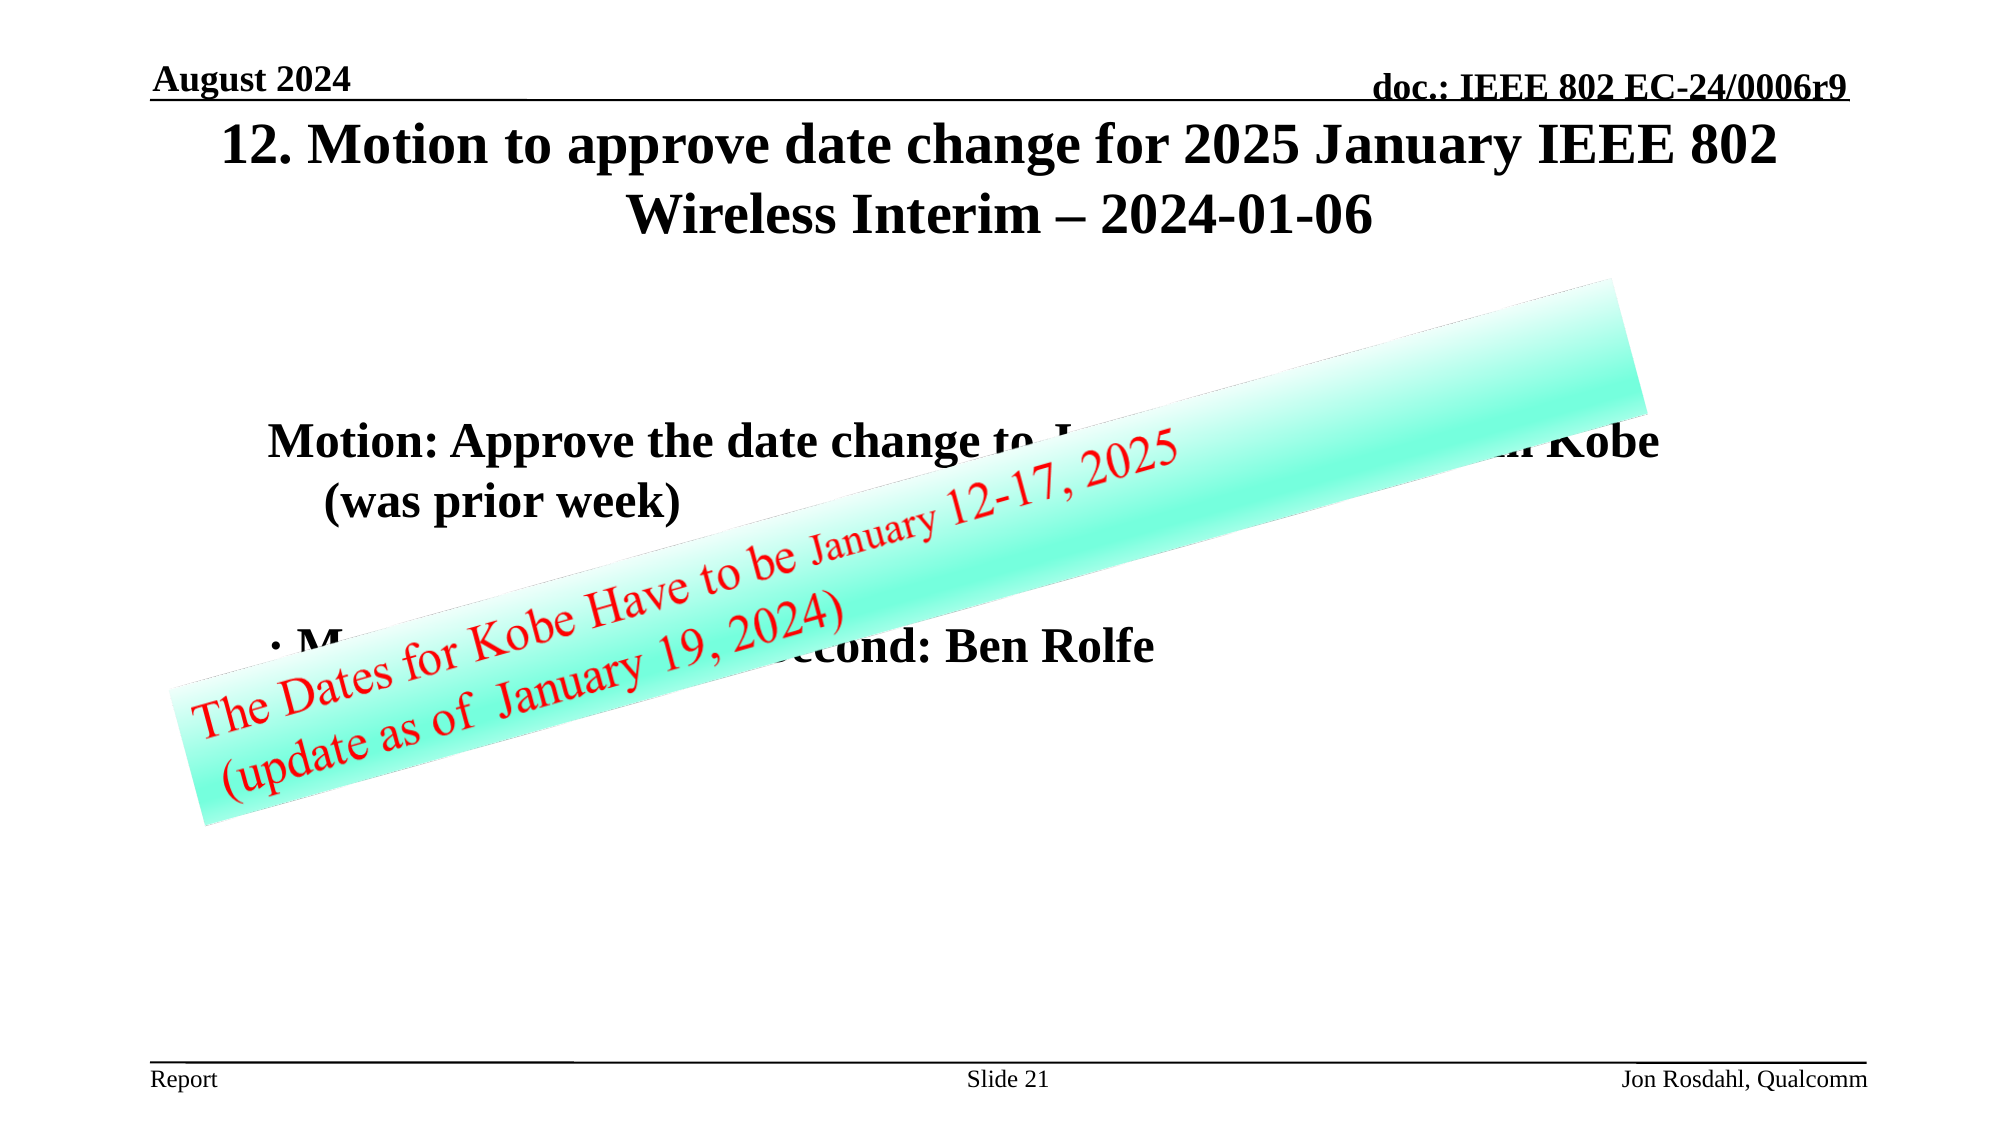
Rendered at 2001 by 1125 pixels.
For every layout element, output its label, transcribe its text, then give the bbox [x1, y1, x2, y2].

title 12. Motion to approve date change for 2025 January IEEE 802 Wireless Interim – 2024-01-06 [149, 112, 1850, 238]
slide_number Slide 21 [950, 1061, 1067, 1123]
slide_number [152, 54, 563, 100]
list Motion: Approve the date change to January 19-24, 2025 in Kobe (was prior week) · Moved: Jon Rosdahl, Second: Ben Rolfe [252, 327, 1748, 1003]
footer Jon Rosdahl, Qualcomm [1171, 1061, 1869, 1093]
picture [152, 277, 1648, 848]
